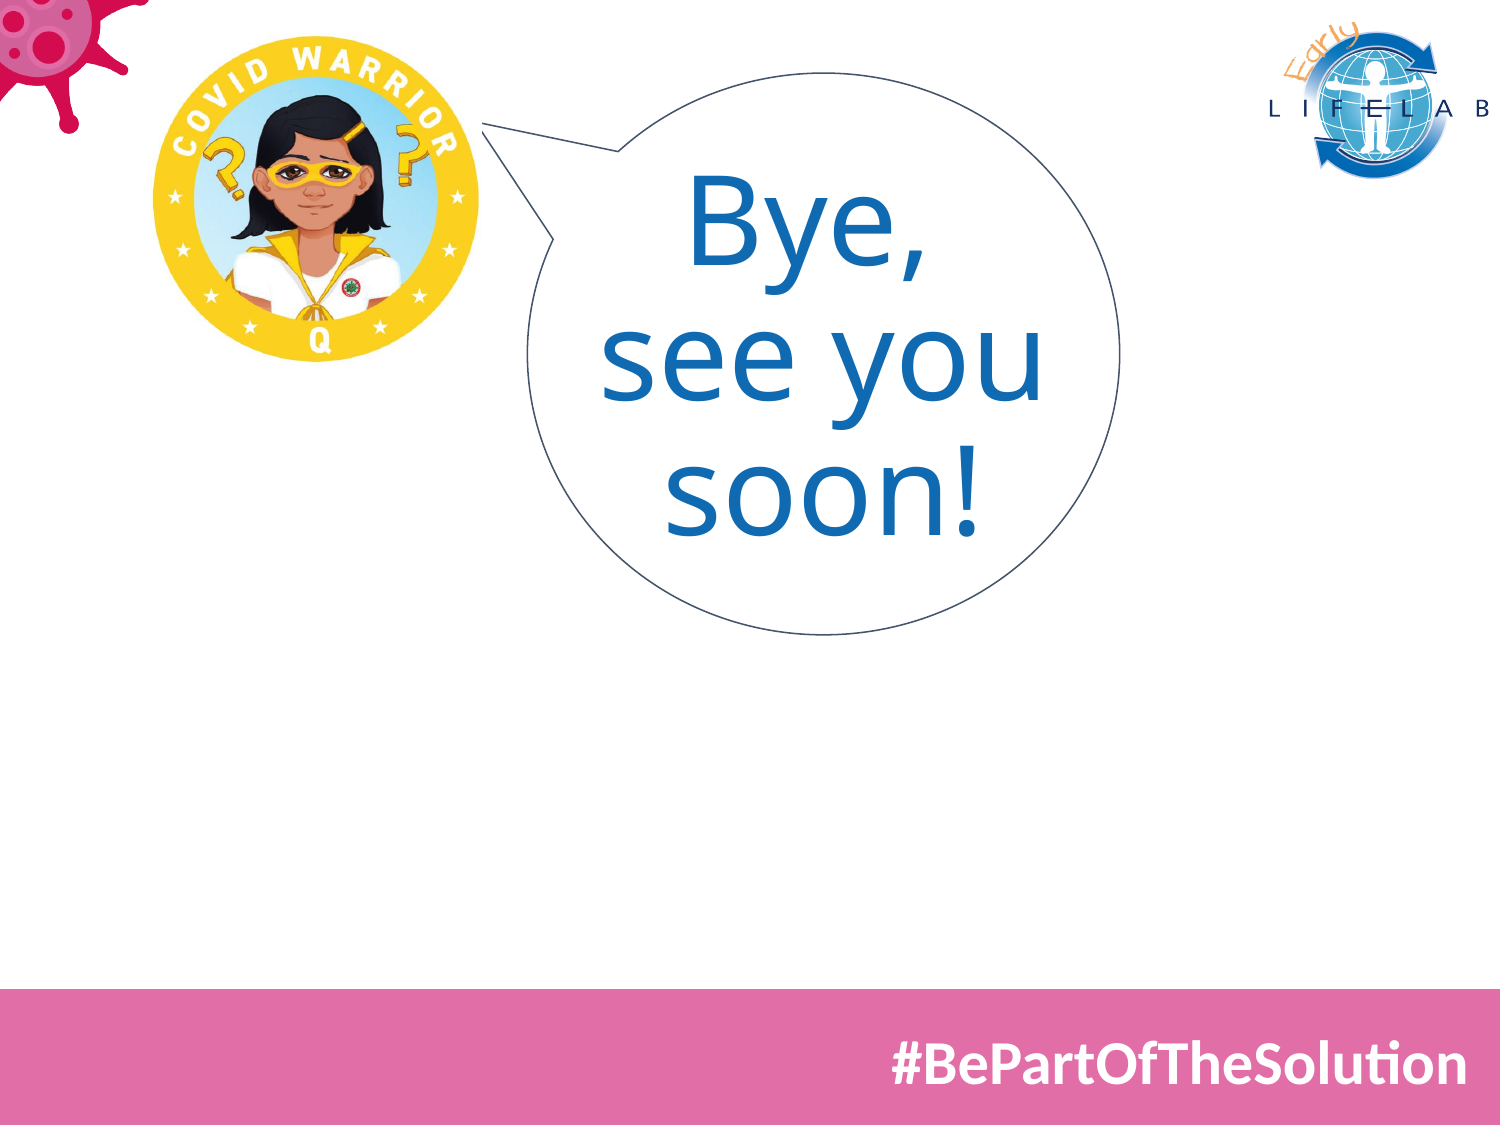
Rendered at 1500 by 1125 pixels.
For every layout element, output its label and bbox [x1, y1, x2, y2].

picture [0, 0, 482, 366]
text_box [482, 73, 1120, 635]
text_box [1063, 504, 1075, 521]
picture [1252, 19, 1500, 194]
text_box [573, 506, 584, 521]
